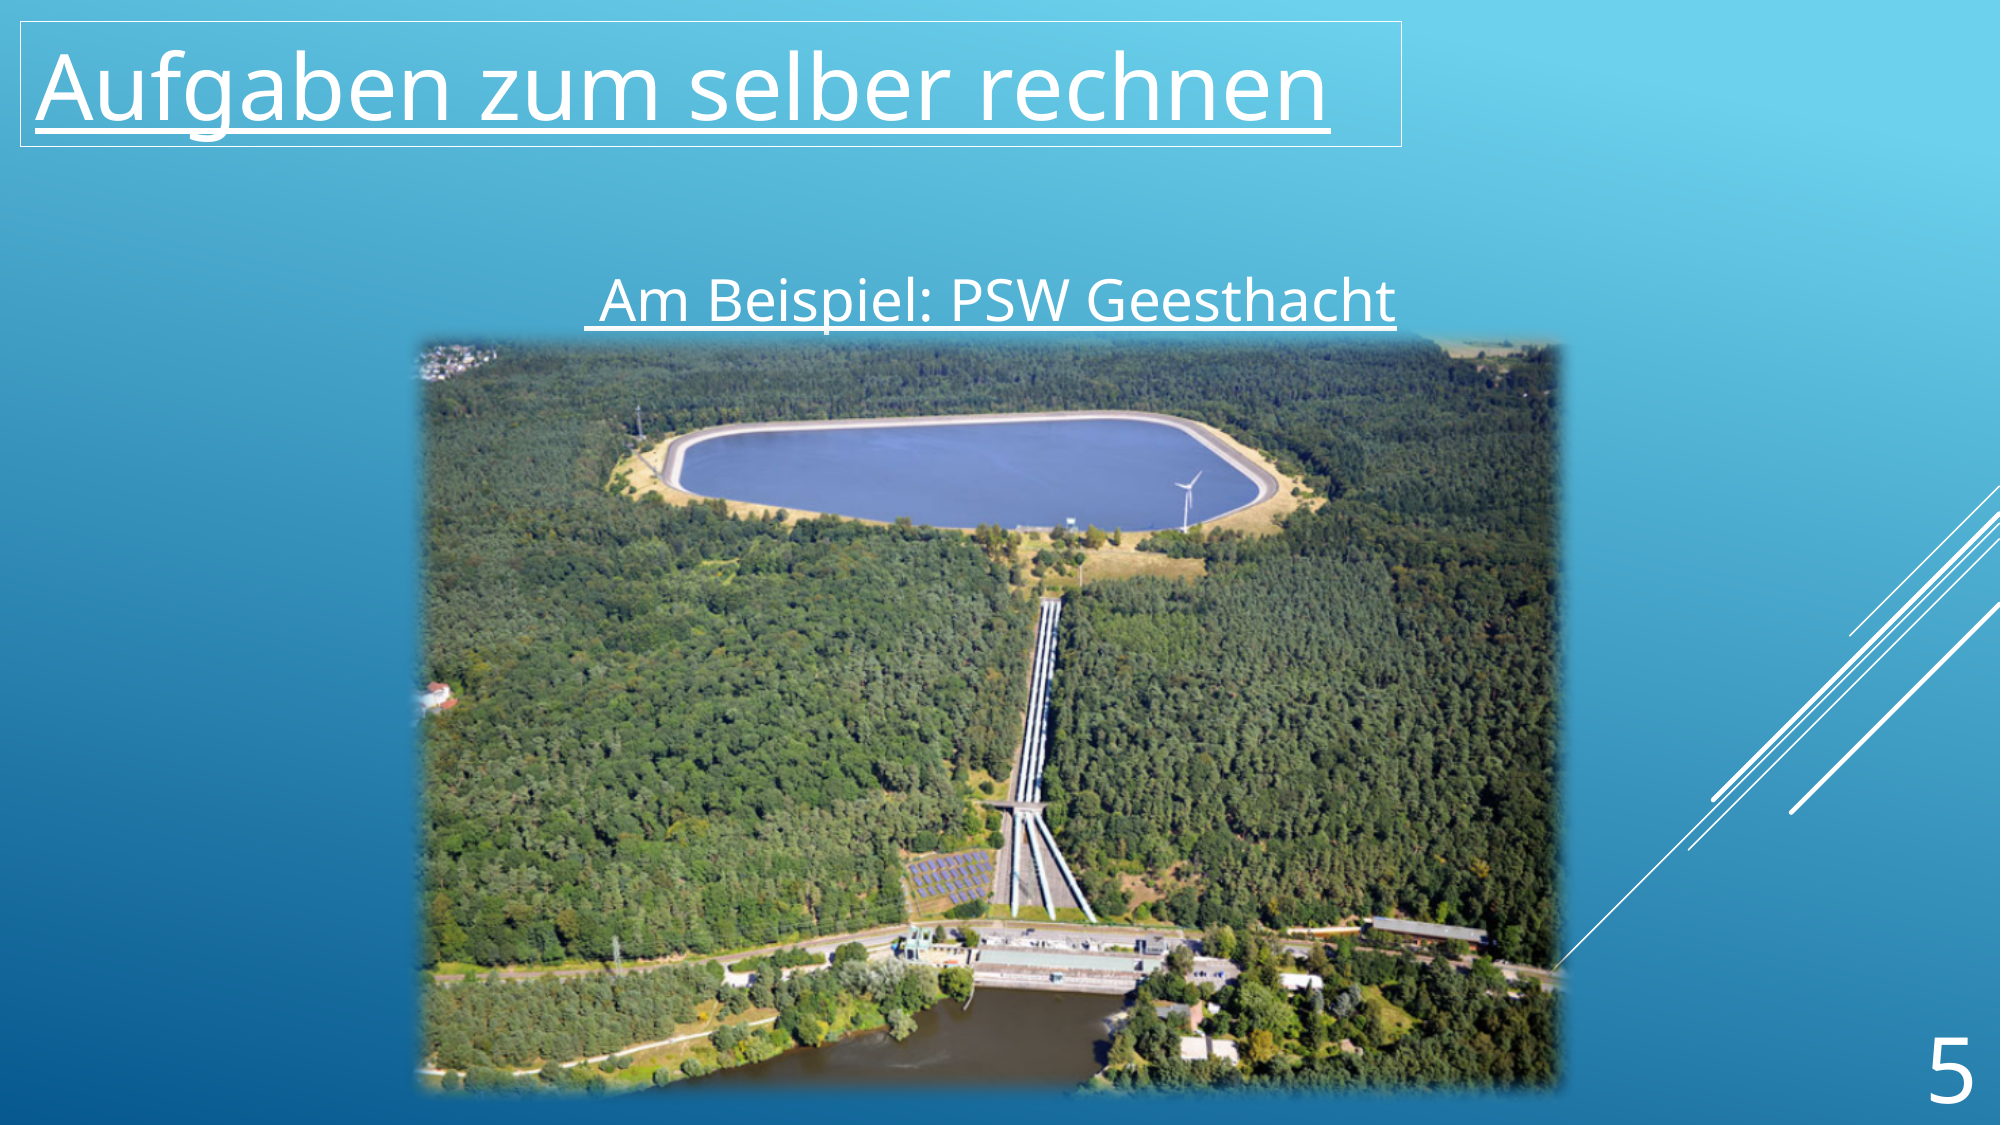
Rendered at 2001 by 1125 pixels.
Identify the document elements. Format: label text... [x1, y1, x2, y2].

text_box Am Beispiel: PSW Geesthacht [392, 256, 1589, 341]
text_box 5 [1726, 1004, 2000, 1125]
text_box Aufgaben zum selber rechnen [20, 21, 1402, 147]
picture [405, 325, 1577, 1107]
